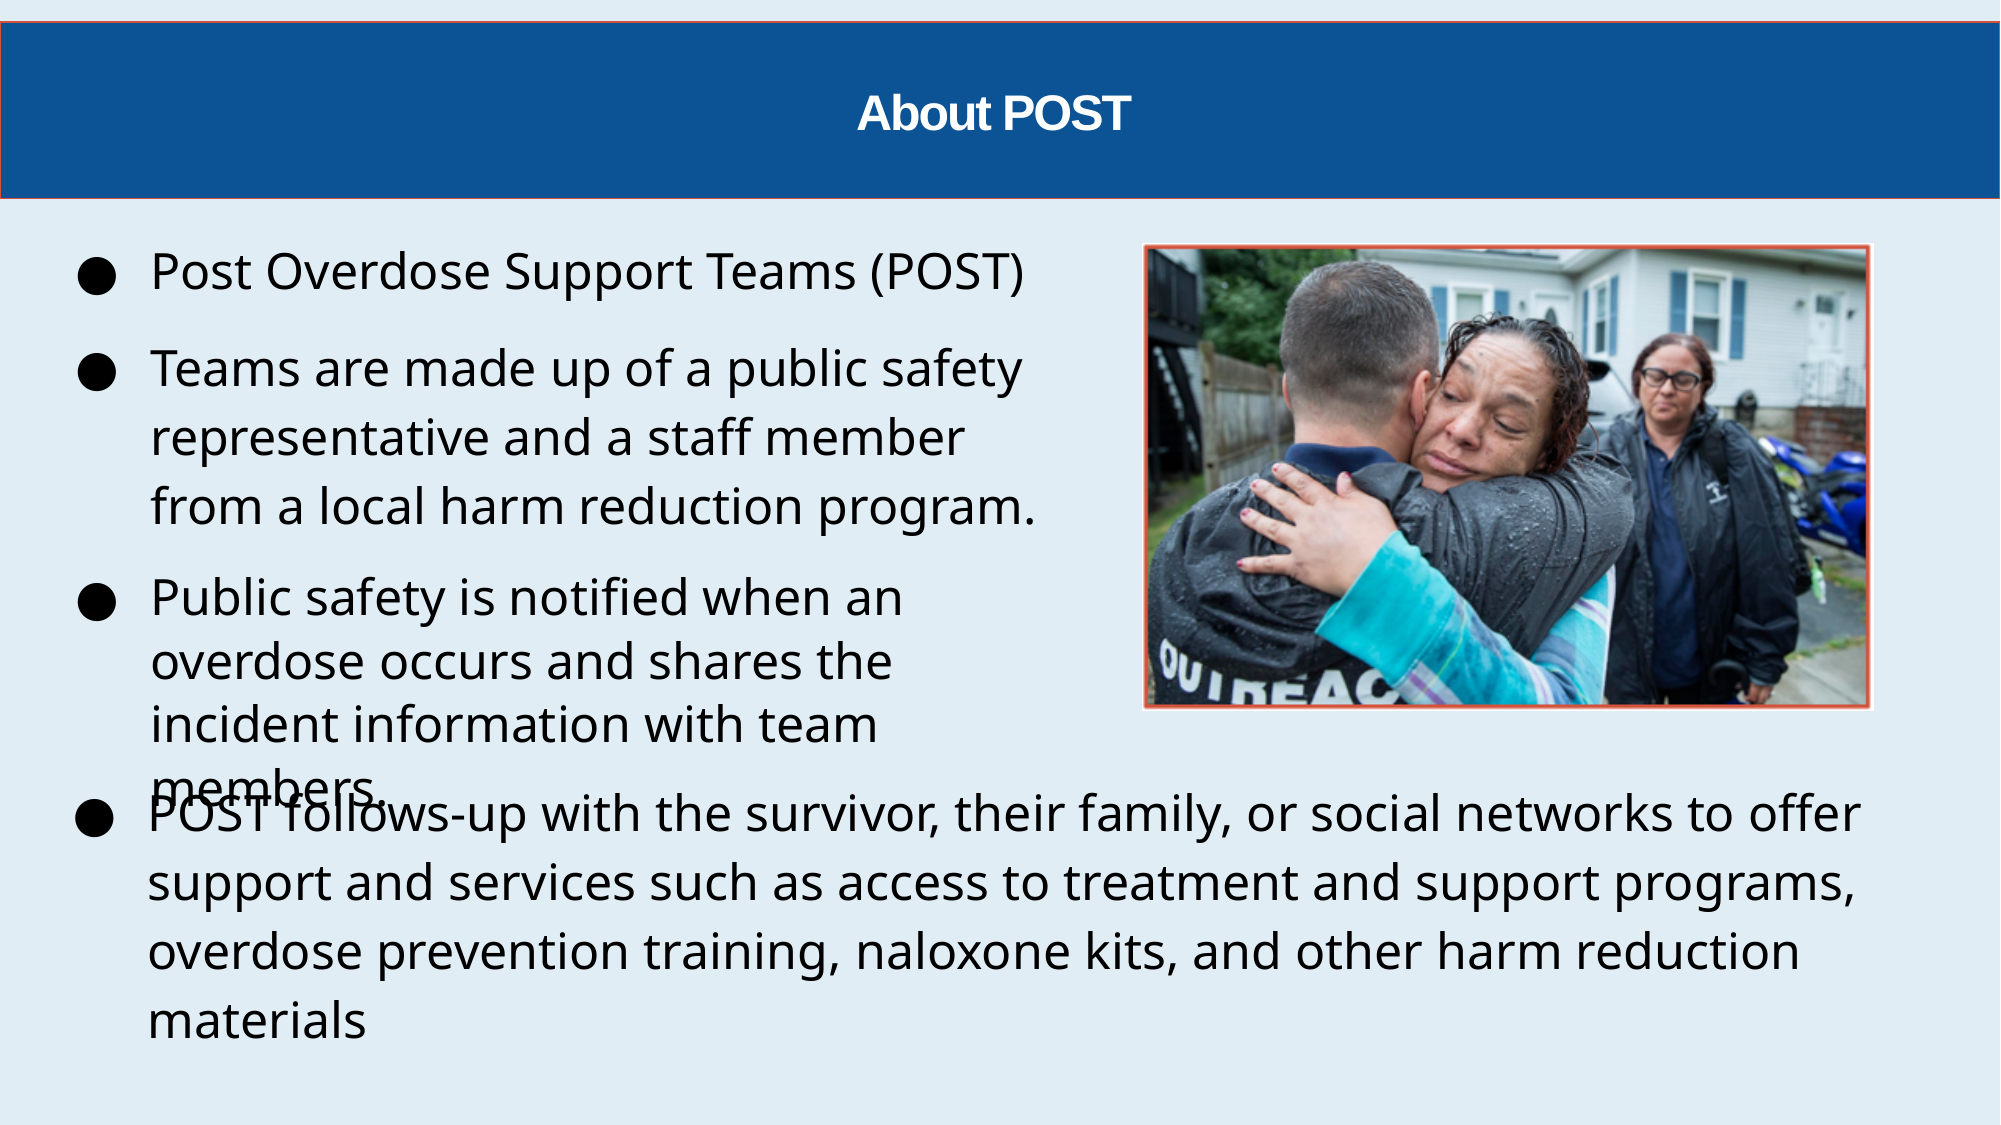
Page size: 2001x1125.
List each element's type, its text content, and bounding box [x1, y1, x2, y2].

title About POST [53, 45, 1947, 175]
text_box Post Overdose Support Teams (POST) Teams are made up of a public safety representative and a staff member from a local harm reduction program. Public safety is notified when an overdose occurs and shares the incident information with team members. [30, 199, 1069, 711]
text_box [0, 22, 2000, 199]
picture [1141, 242, 1874, 711]
text_box POST follows-up with the survivor, their family, or social networks to offer support and services such as access to treatment and support programs, overdose prevention training, naloxone kits, and other harm reduction materials [27, 752, 1967, 985]
